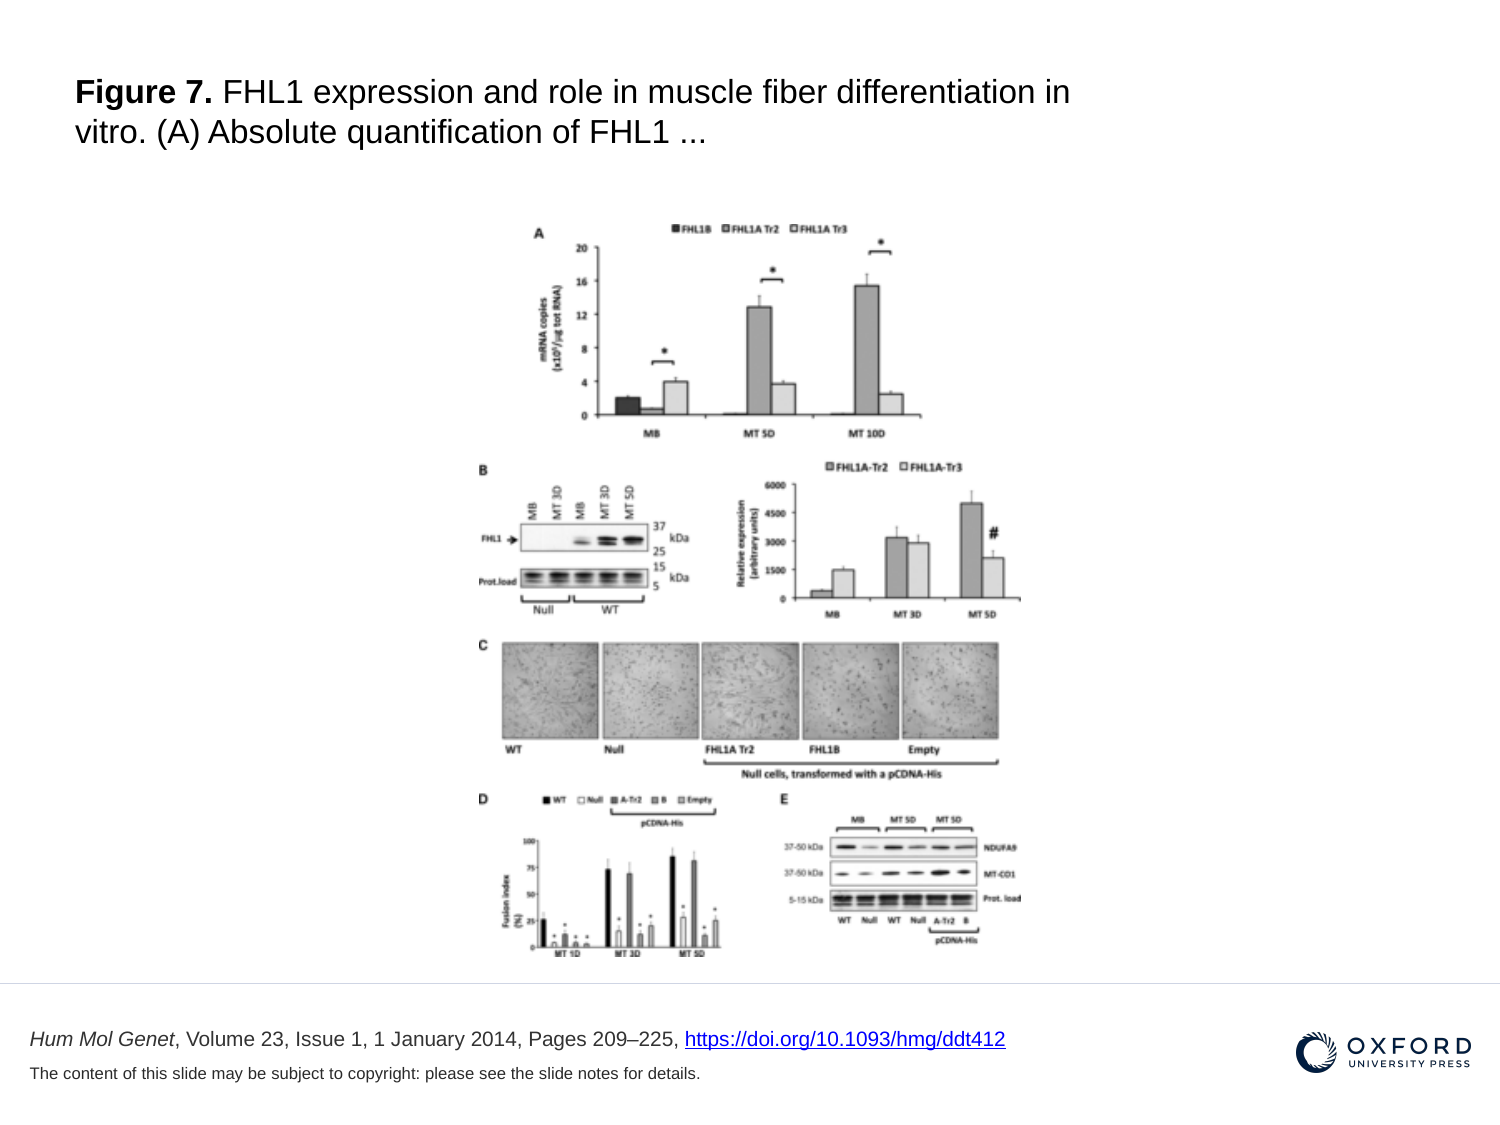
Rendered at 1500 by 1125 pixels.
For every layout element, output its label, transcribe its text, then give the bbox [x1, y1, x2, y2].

title Figure 7. FHL1 expression and role in muscle fiber differentiation in vitro. (A) Absolute quantification of FHL1 ... [75, 69, 1078, 171]
footer Hum Mol Genet, Volume 23, Issue 1, 1 January 2014, Pages 209–225, https://doi.org/10.1093/hmg/ddt412 The content of this slide may be subject to copyright: please see the slide notes for details. [0, 983, 1260, 1125]
picture [1296, 1032, 1471, 1073]
picture [479, 224, 1021, 957]
